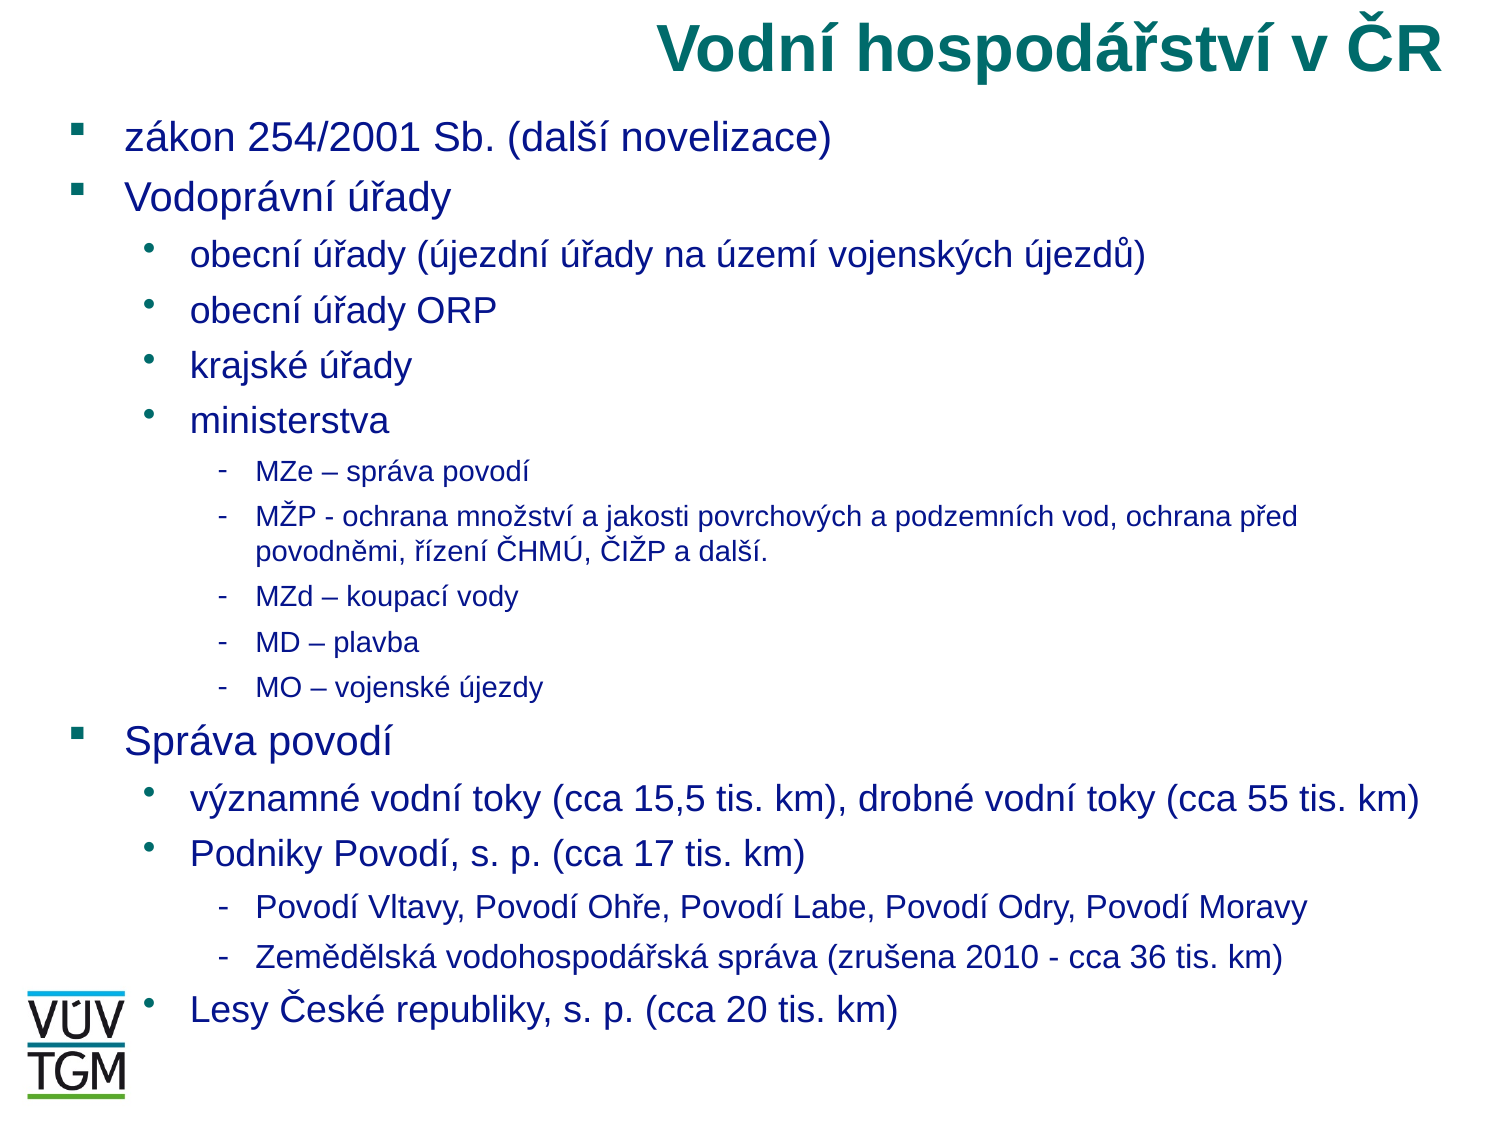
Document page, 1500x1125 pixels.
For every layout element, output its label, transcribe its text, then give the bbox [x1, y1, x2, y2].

picture [0, 964, 152, 1125]
list zákon 254/2001 Sb. (další novelizace) Vodoprávní úřady obecní úřady (újezdní úřady na území vojenských újezdů) obecní úřady ORP krajské úřady ministerstva MZe – správa povodí MŽP - ochrana množství a jakosti povrchových a podzemních vod, ochrana před povodněmi, řízení ČHMÚ, ČIŽP a další. MZd – koupací vody MD – plavba MO – vojenské újezdy Správa povodí významné vodní toky (cca 15,5 tis. km), drobné vodní toky (cca 55 tis. km) Podniky Povodí, s. p. (cca 17 tis. km) Povodí Vltavy, Povodí Ohře, Povodí Labe, Povodí Odry, Povodí Moravy Zemědělská vodohospodářská správa (zrušena 2010 - cca 36 tis. km) Lesy České republiky, s. p. (cca 20 tis. km) [53, 101, 1459, 1059]
title Vodní hospodářství v ČR [618, 0, 1483, 91]
